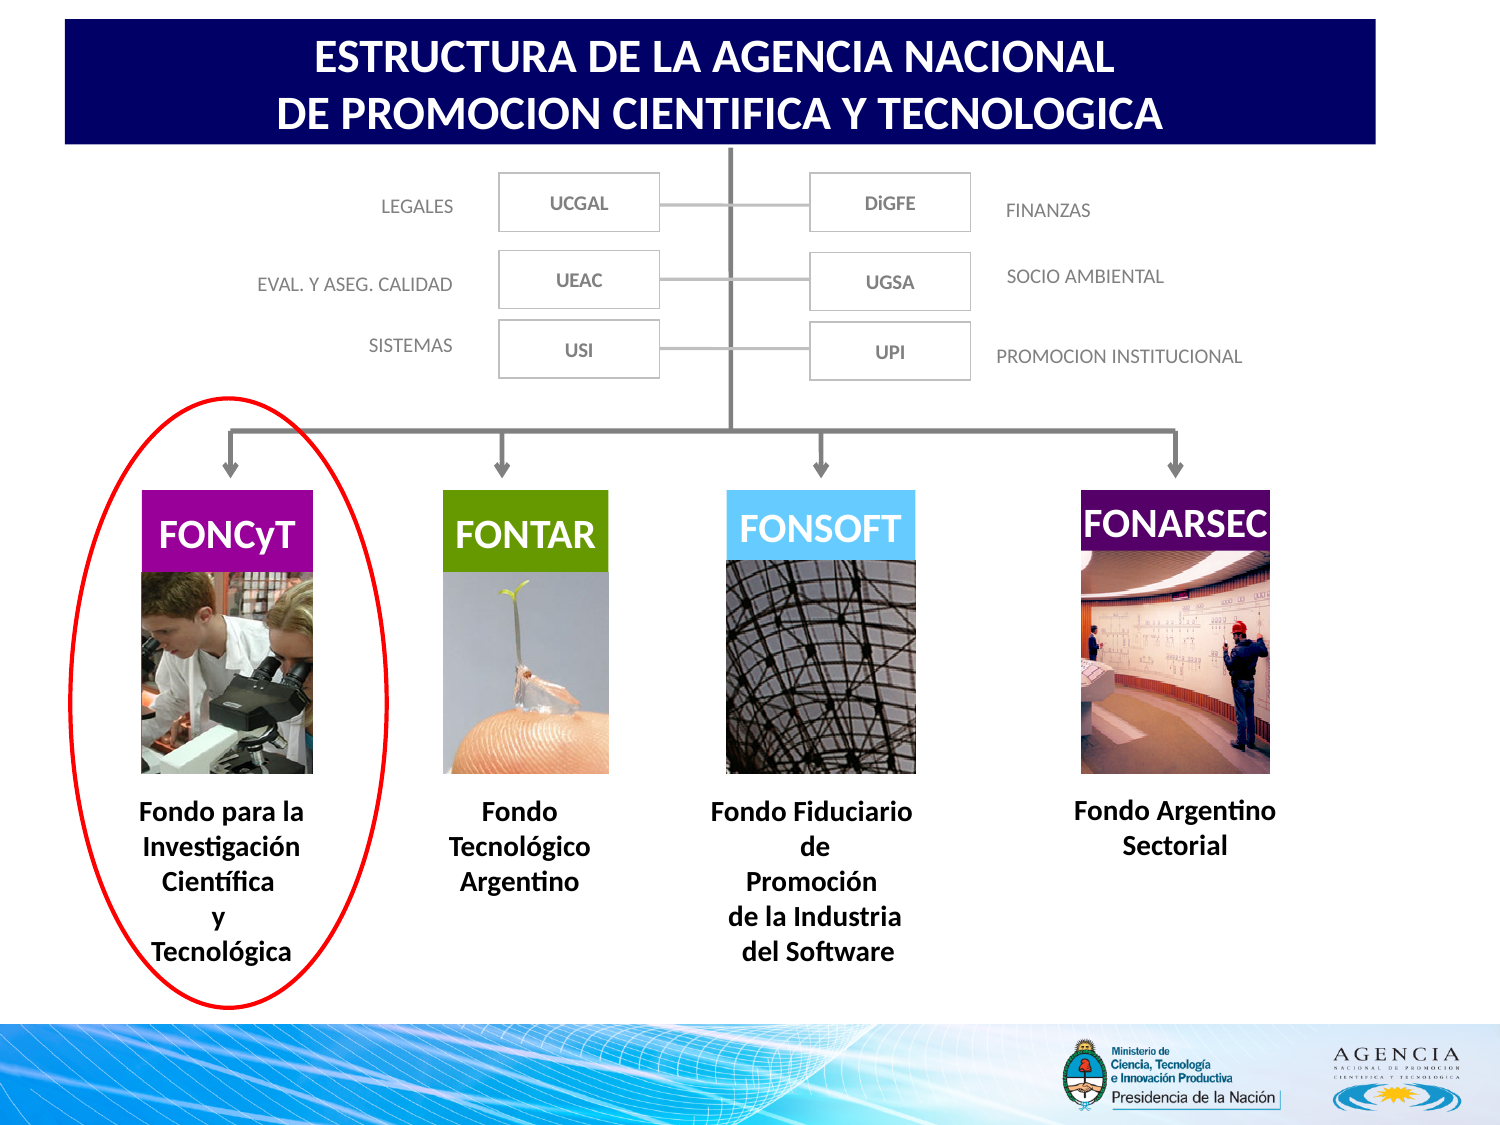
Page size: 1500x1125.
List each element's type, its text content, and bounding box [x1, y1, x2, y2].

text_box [0, 1023, 1500, 1125]
text_box [68, 502, 107, 904]
text_box ESTRUCTURA DE LA AGENCIA NACIONAL DE PROMOCION CIENTIFICA Y TECNOLOGICA [64, 19, 1376, 145]
text_box [163, 984, 294, 1010]
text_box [112, 147, 1330, 977]
